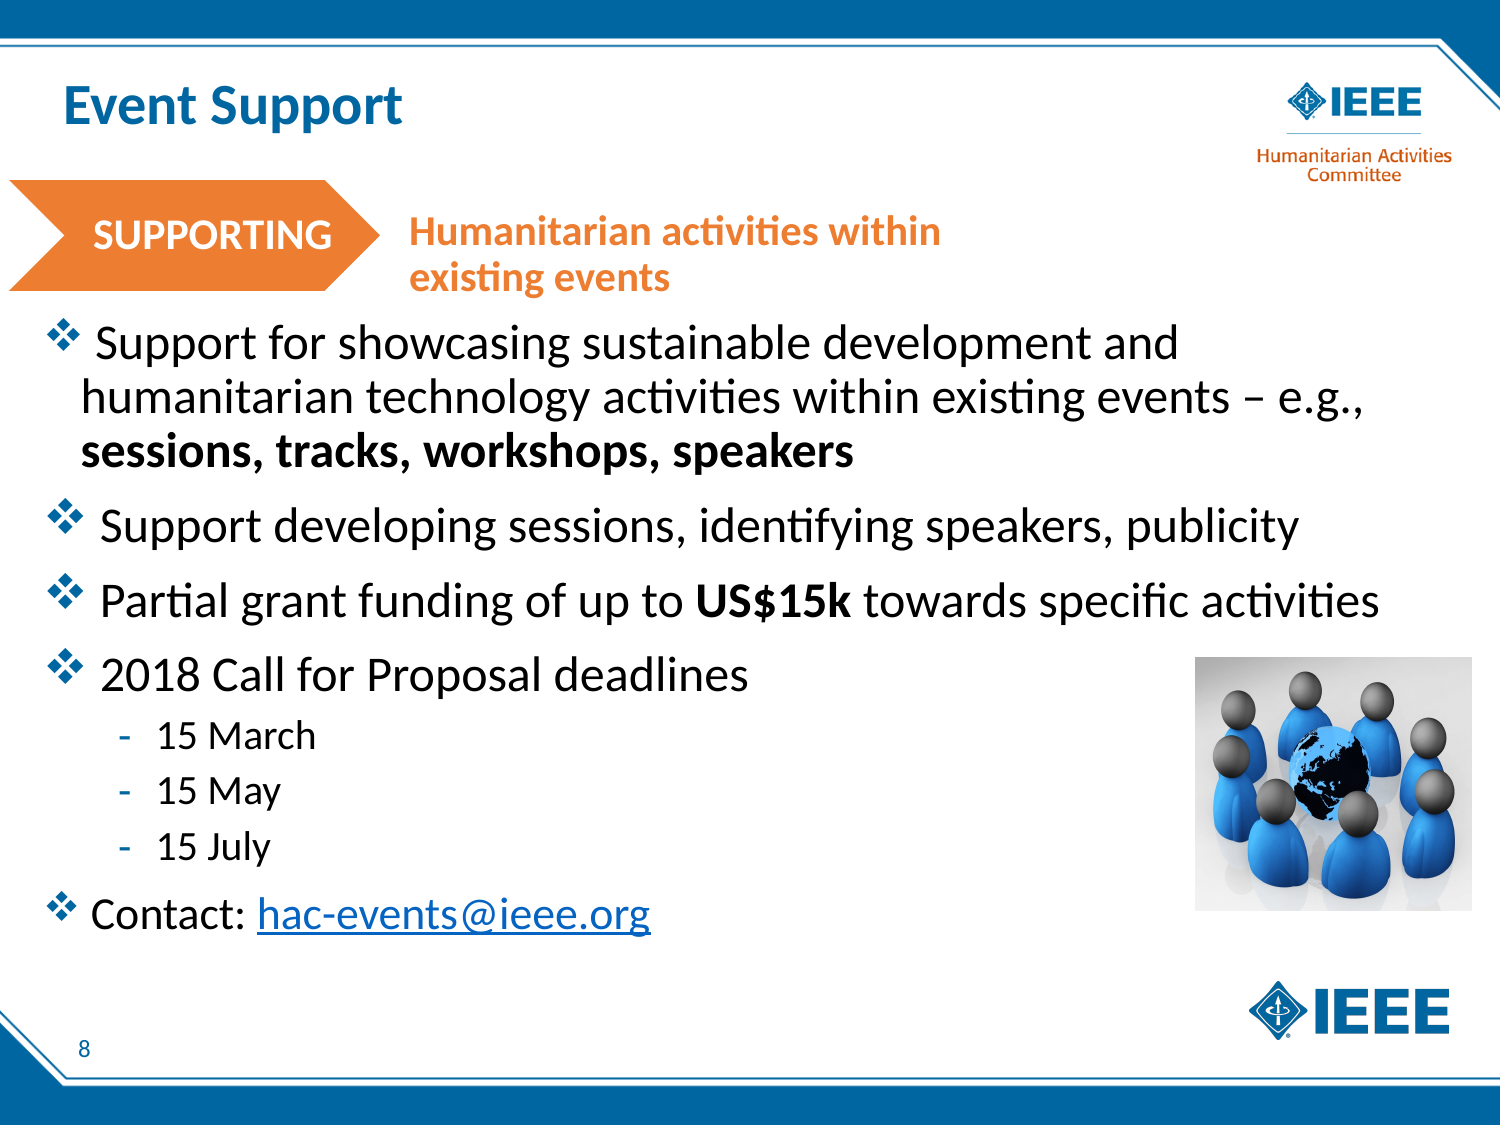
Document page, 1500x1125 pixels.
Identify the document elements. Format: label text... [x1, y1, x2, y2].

text_box Humanitarian activities within existing events [394, 201, 1494, 309]
picture [0, 1010, 1500, 1125]
picture [0, 0, 1500, 182]
list Support for showcasing sustainable development and humanitarian technology activities within existing events – e.g., sessions, tracks, workshops, speakers Support developing sessions, identifying speakers, publicity Partial grant funding of up to US$15k towards specific activities 2018 Call for Proposal deadlines 15 March 15 May 15 July Contact: hac-events@ieee.org [28, 308, 1452, 1069]
picture [1195, 657, 1472, 911]
title Event Support [48, 53, 1397, 145]
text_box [6, 178, 382, 293]
slide_number 8 [63, 1017, 143, 1078]
